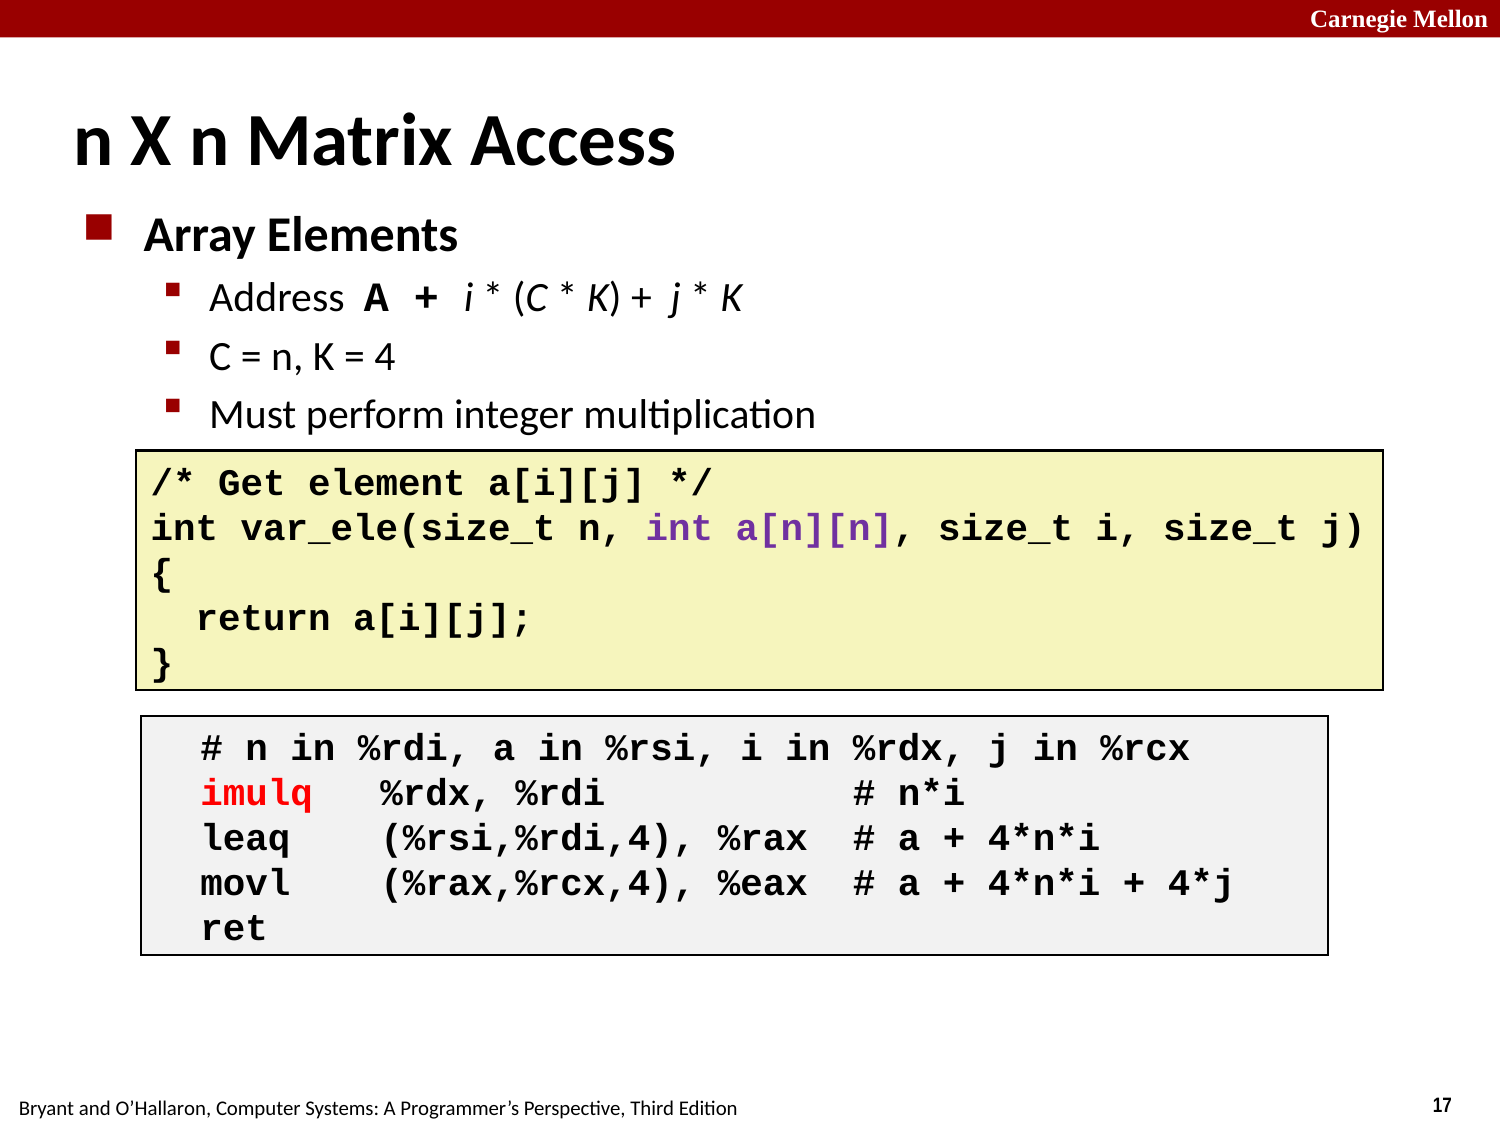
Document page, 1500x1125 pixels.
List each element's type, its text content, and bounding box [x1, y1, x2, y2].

text_box # n in %rdi, a in %rsi, i in %rdx, j in %rcx imulq %rdx, %rdi # n*i leaq (%rsi,%rdi,4), %rax # a + 4*n*i movl (%rax,%rcx,4), %eax # a + 4*n*i + 4*j ret [140, 715, 1328, 956]
title n X n Matrix Access [58, 72, 1305, 199]
text_box Array Elements Address A + i * (C * K) + j * K C = n, K = 4 Must perform integer multiplication [72, 194, 1350, 433]
text_box /* Get element a[i][j] */ int var_ele(size_t n, int a[n][n], size_t i, size_t j) { return a[i][j]; } [135, 450, 1383, 690]
